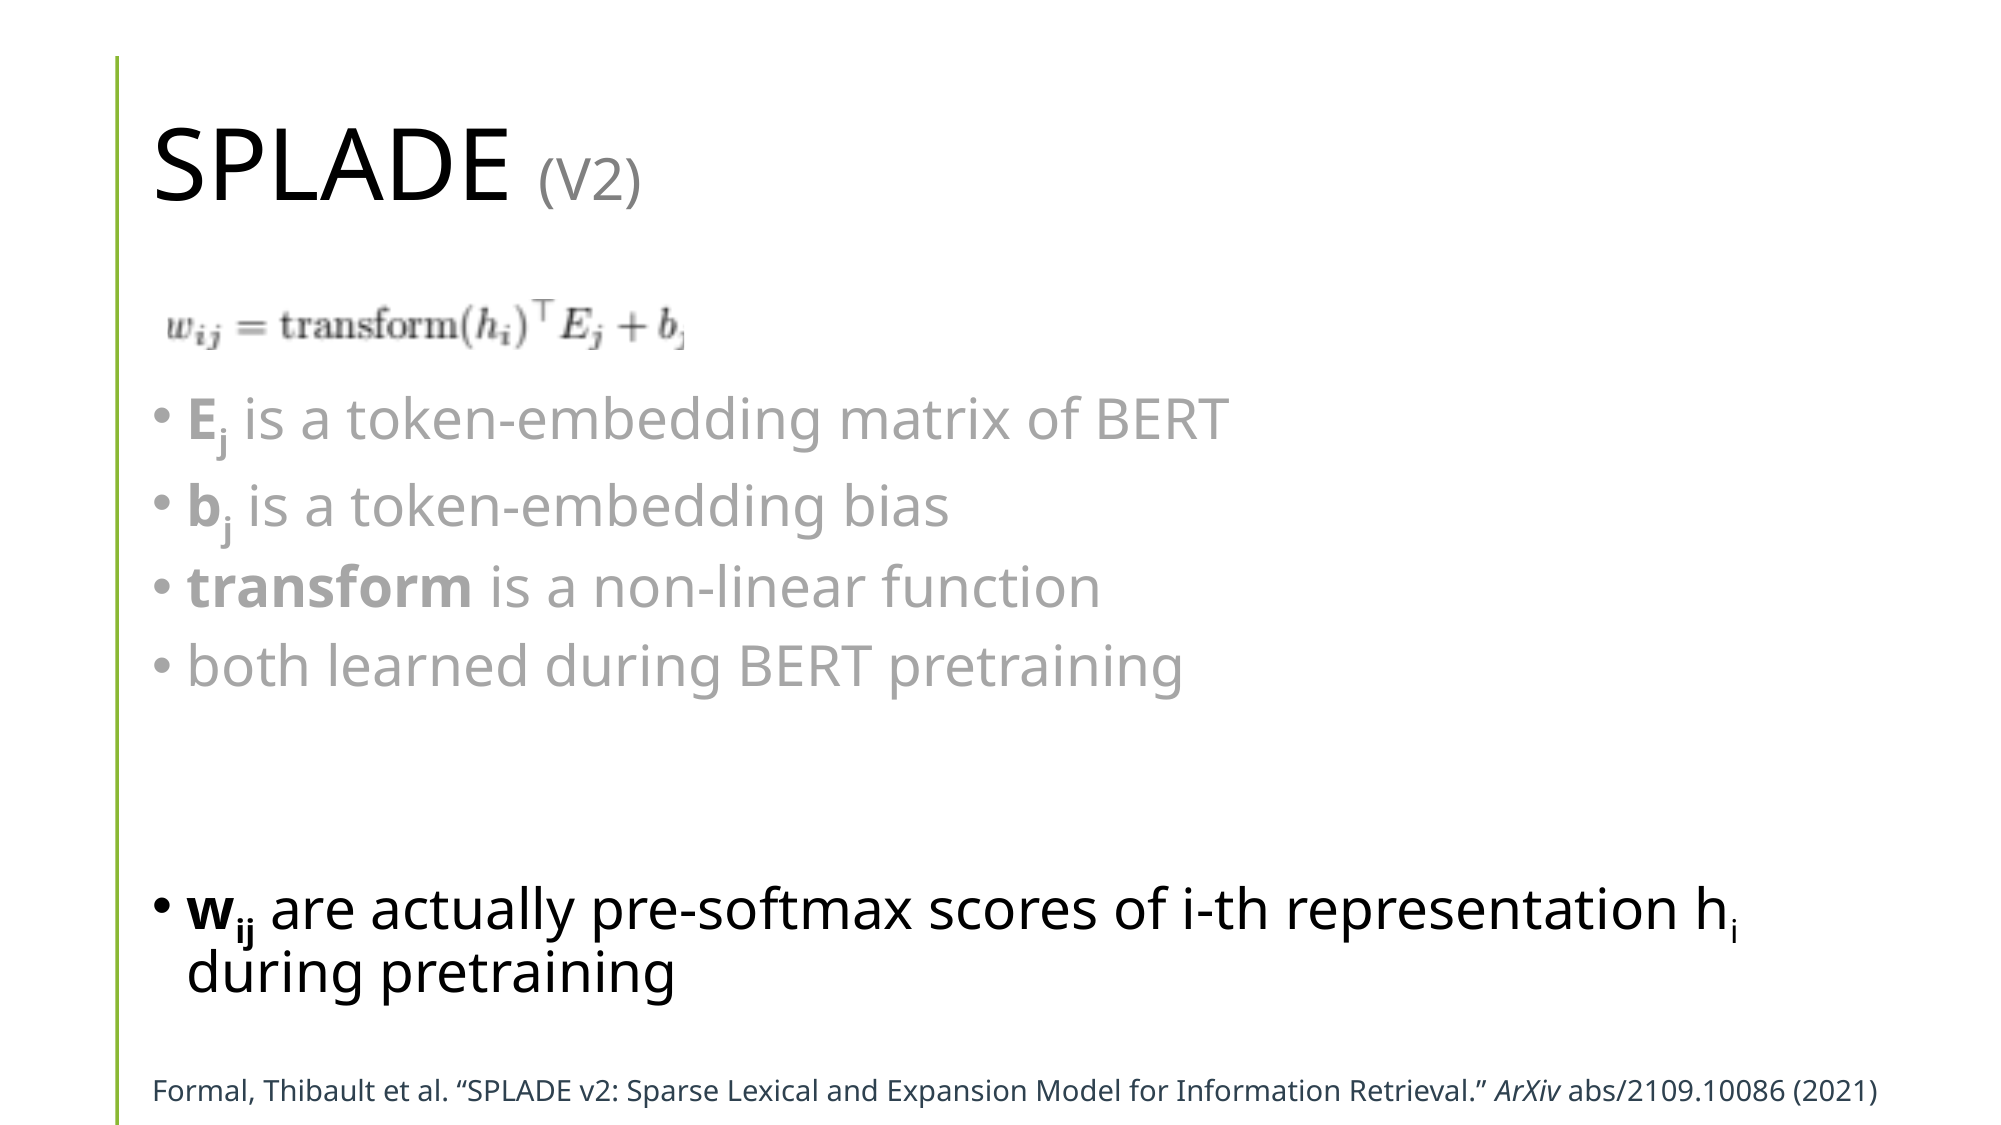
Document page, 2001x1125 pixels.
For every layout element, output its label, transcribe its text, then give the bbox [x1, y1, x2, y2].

list Ej is a token-embedding matrix of BERT bj is a token-embedding bias transform is a non-linear function both learned during BERT pretraining wij are actually pre-softmax scores of i-th representation hi during pretraining [137, 299, 1863, 1014]
picture [167, 299, 685, 350]
title SPLADE (V2) [137, 59, 1863, 278]
text_box Formal, Thibault et al. “SPLADE v2: Sparse Lexical and Expansion Model for Information Retrieval.” ArXiv abs/2109.10086 (2021) [137, 1065, 1952, 1115]
